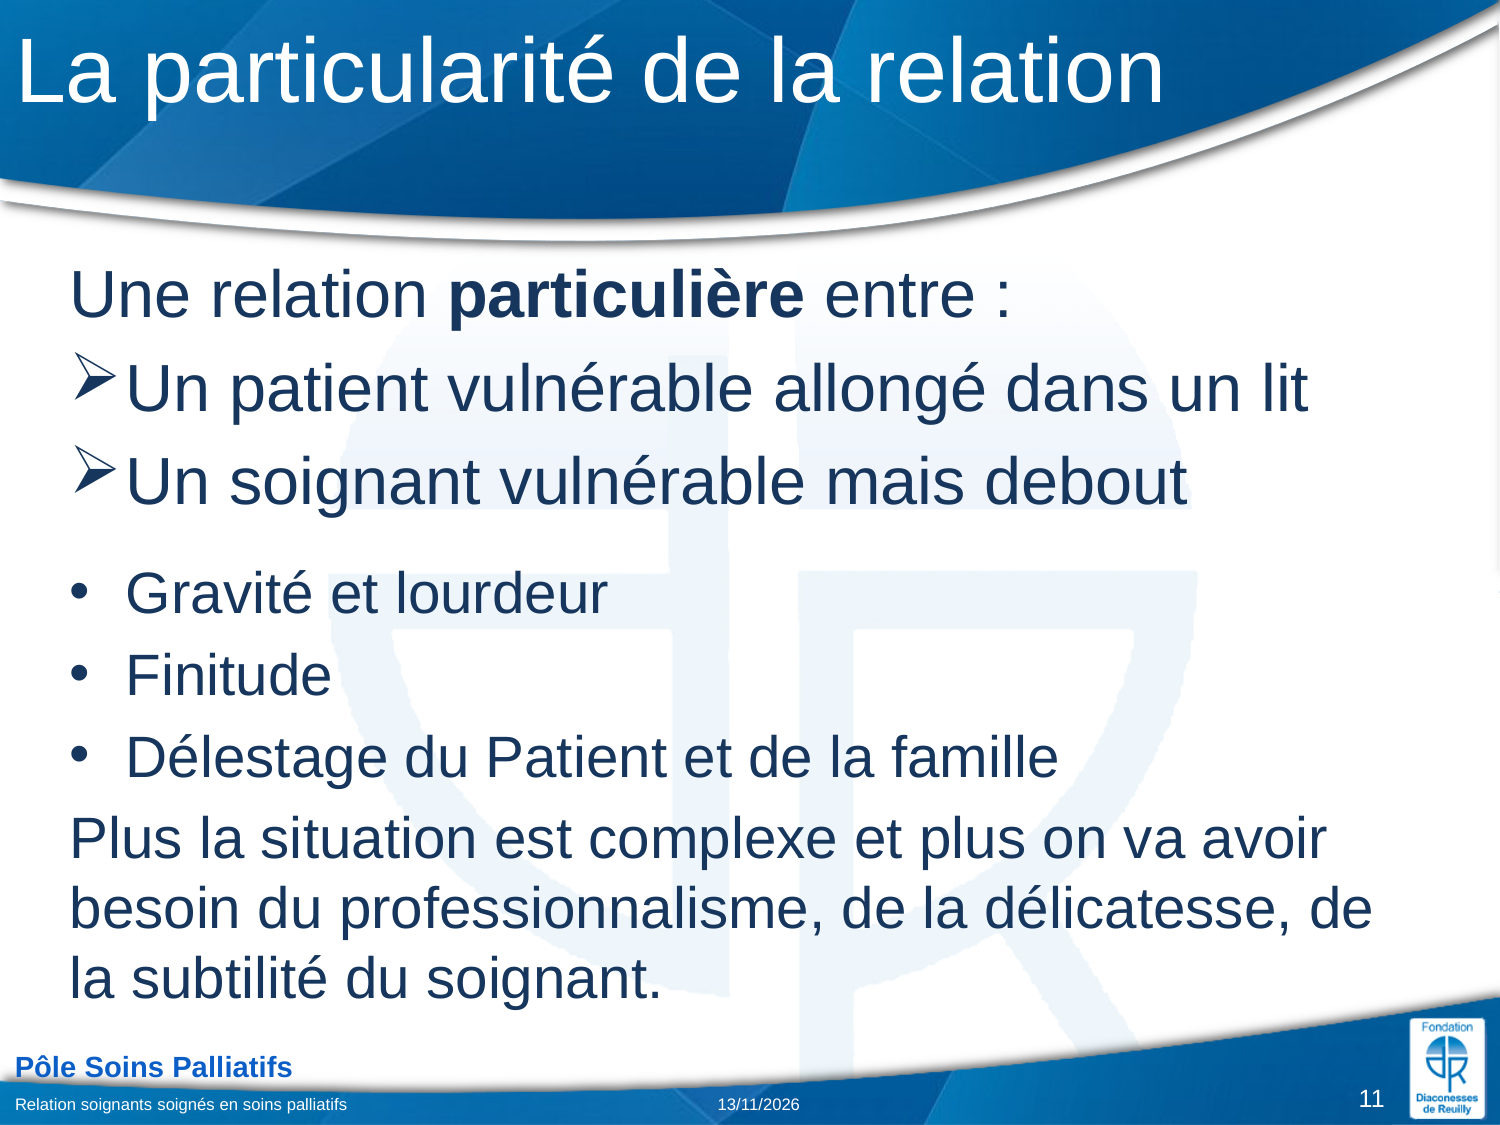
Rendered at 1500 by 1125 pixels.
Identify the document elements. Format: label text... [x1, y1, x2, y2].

footer Relation soignants soignés en soins palliatifs [0, 1082, 561, 1125]
title La particularité de la relation [0, 0, 1353, 160]
picture [0, 0, 1500, 1125]
list Une relation particulière entre : Un patient vulnérable allongé dans un lit Un soignant vulnérable mais debout Gravité et lourdeur Finitude Délestage du Patient et de la famille Plus la situation est complexe et plus on va avoir besoin du professionnalisme, de la délicatesse, de la subtilité du soignant. [54, 243, 1405, 1040]
slide_number 11 [1045, 1070, 1400, 1125]
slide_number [702, 1082, 880, 1125]
picture [806, 176, 811, 190]
